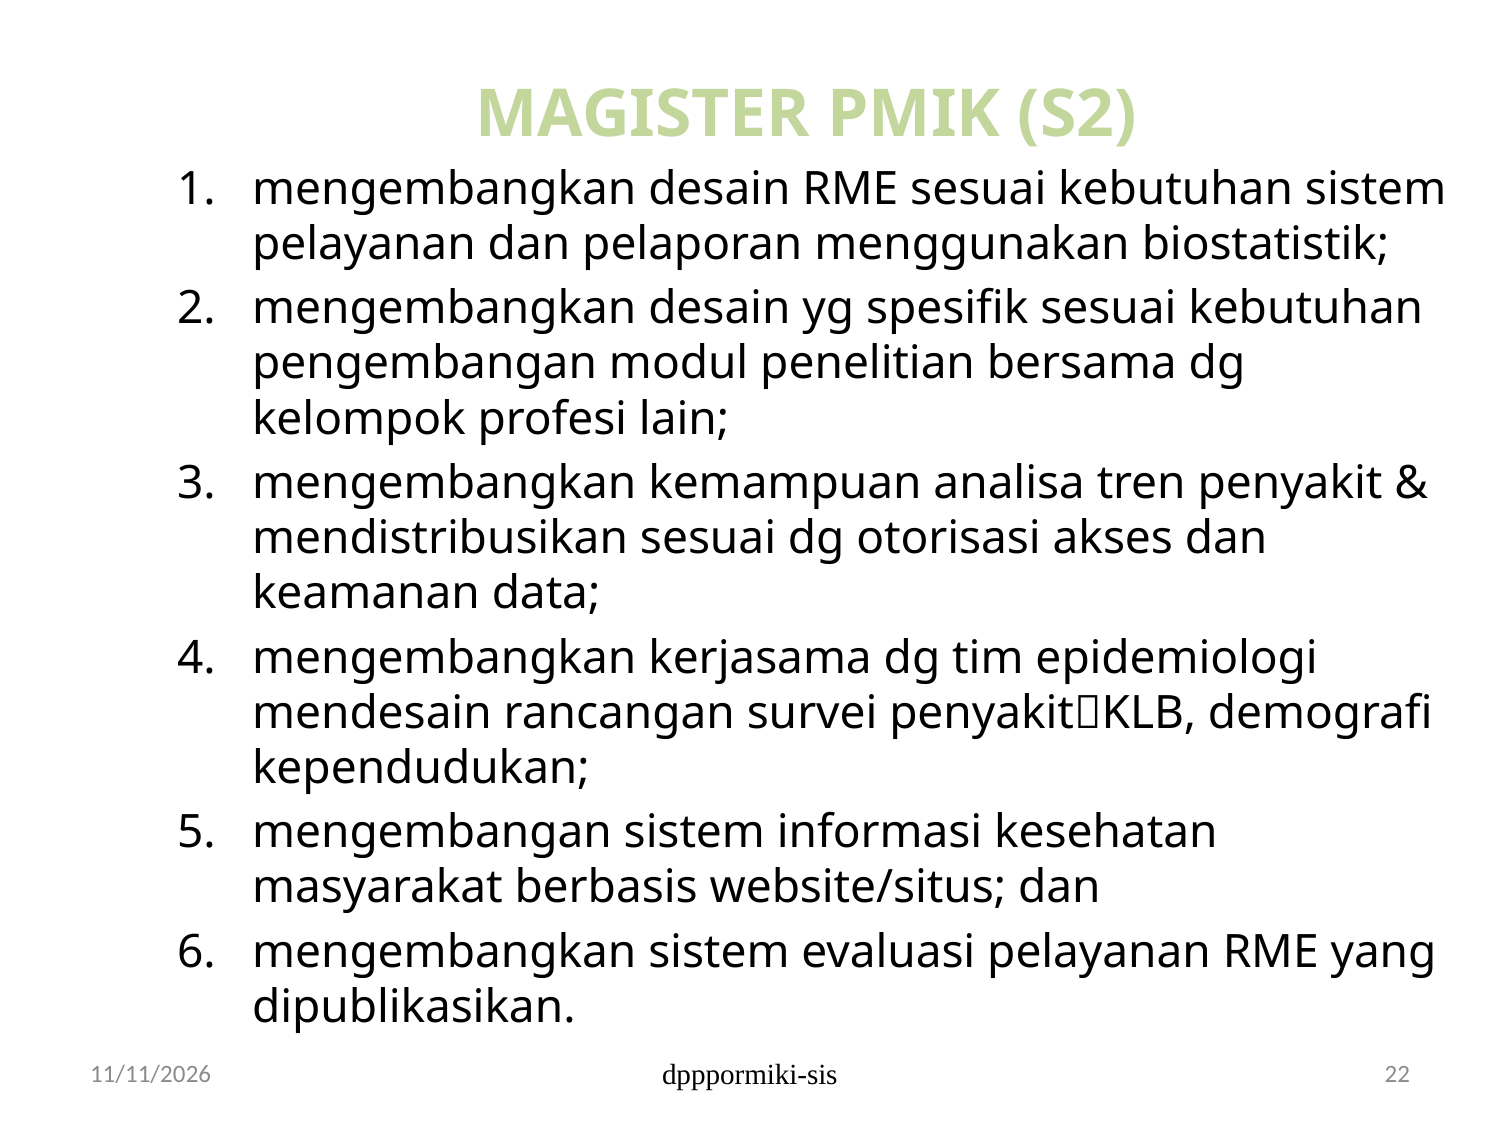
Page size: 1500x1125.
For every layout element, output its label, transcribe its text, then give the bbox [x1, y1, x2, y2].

slide_number 22 [1074, 1042, 1425, 1103]
footer dpppormiki-sis [512, 1042, 988, 1103]
list MAGISTER PMIK (S2) mengembangkan desain RME sesuai kebutuhan sistem pelayanan dan pelaporan menggunakan biostatistik; mengembangkan desain yg spesifik sesuai kebutuhan pengembangan modul penelitian bersama dg kelompok profesi lain; mengembangkan kemampuan analisa tren penyakit & mendistribusikan sesuai dg otorisasi akses dan keamanan data; mengembangkan kerjasama dg tim epidemiologi mendesain rancangan survei penyakitKLB, demografi kependudukan; mengembangan sistem informasi kesehatan masyarakat berbasis website/situs; dan mengembangkan sistem evaluasi pelayanan RME yang dipublikasikan. [150, 62, 1463, 1075]
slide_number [75, 1042, 425, 1103]
